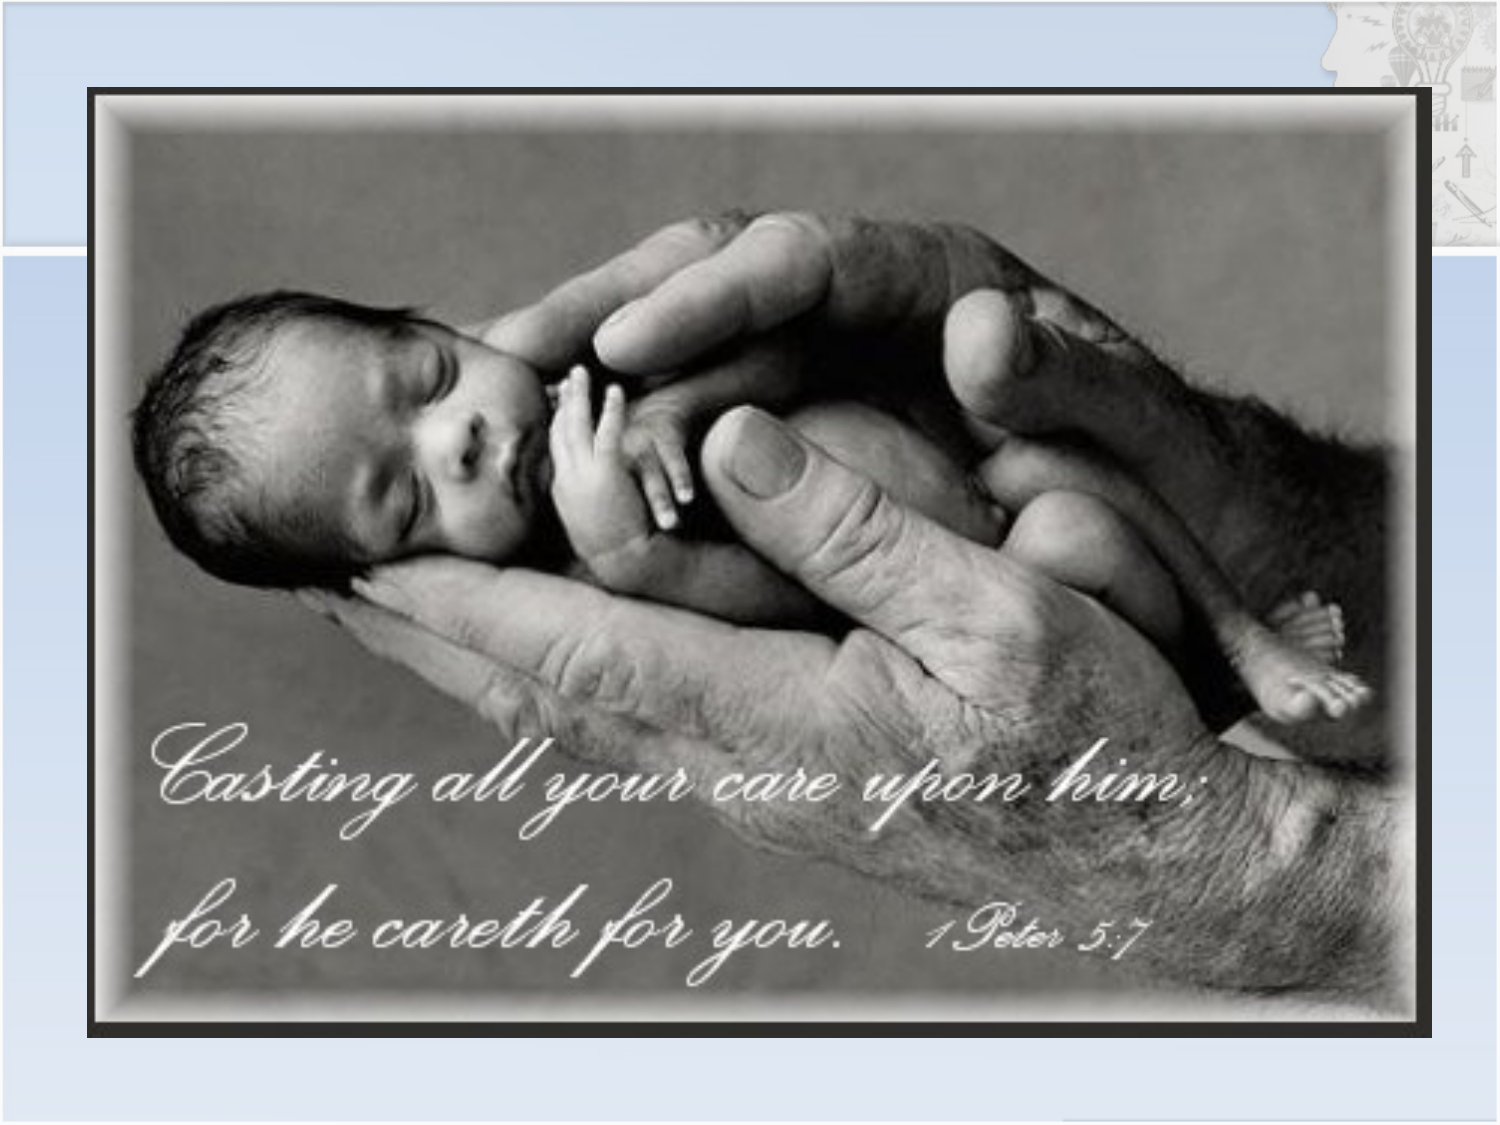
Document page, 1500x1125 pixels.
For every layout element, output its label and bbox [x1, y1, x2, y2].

picture [87, 87, 1432, 1038]
